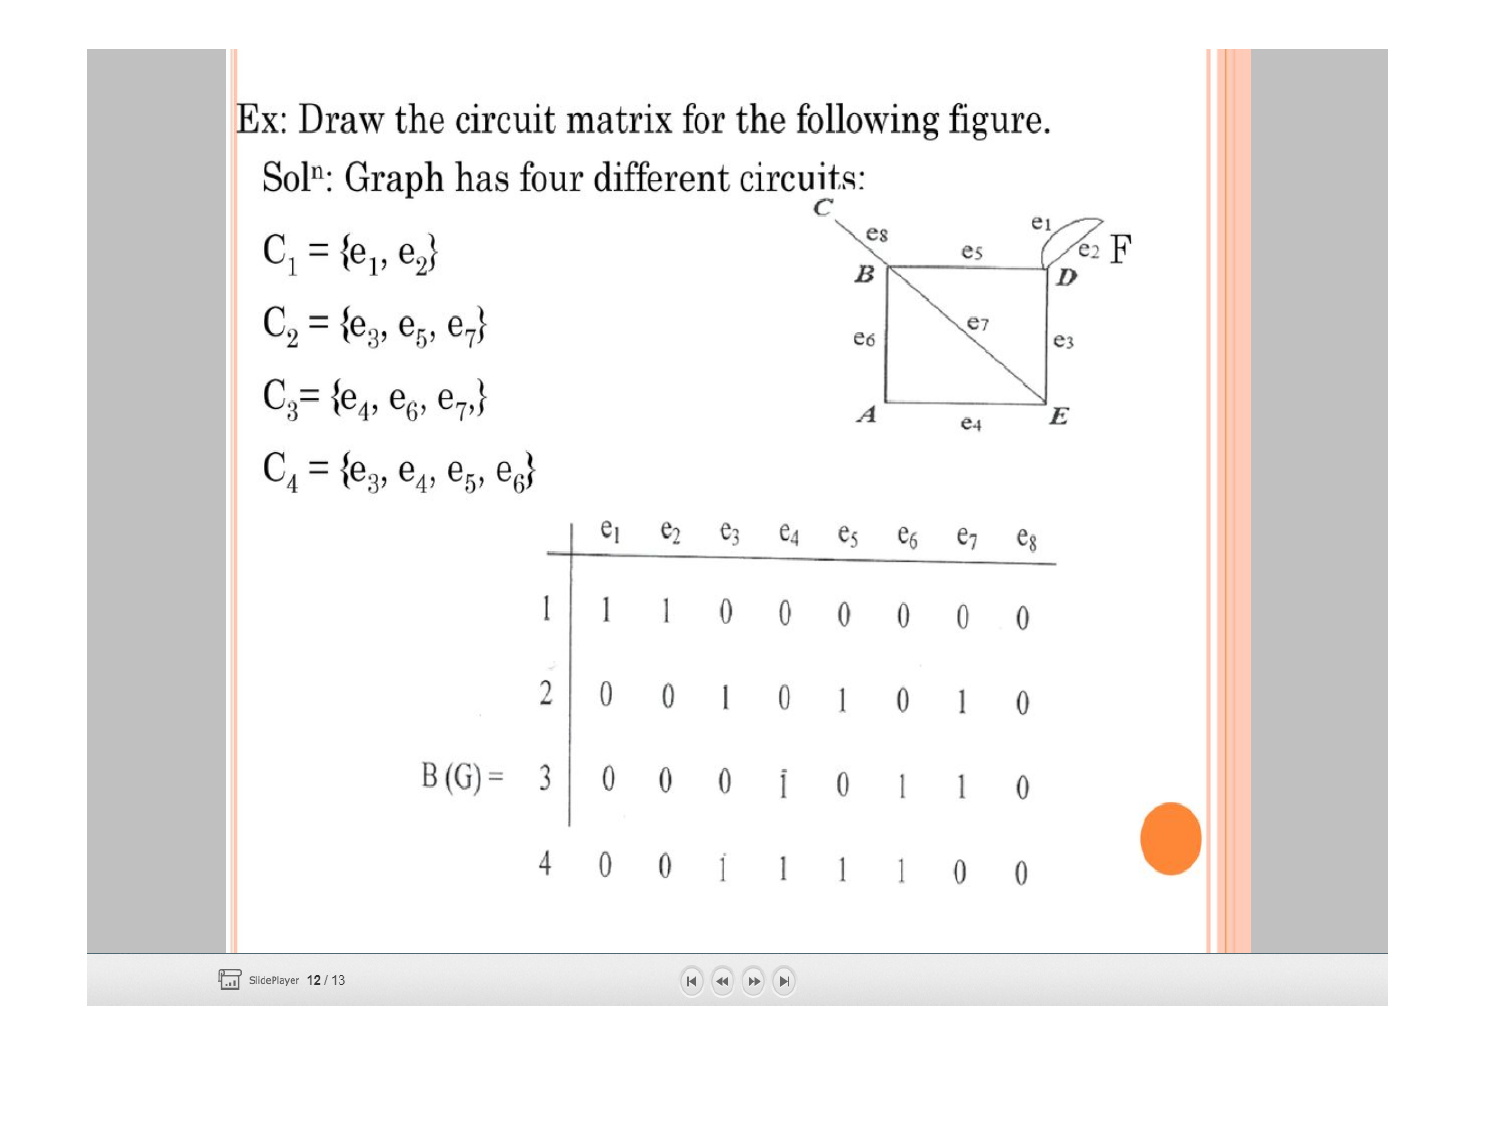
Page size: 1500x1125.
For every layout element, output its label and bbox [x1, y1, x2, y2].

list [87, 49, 1388, 1006]
